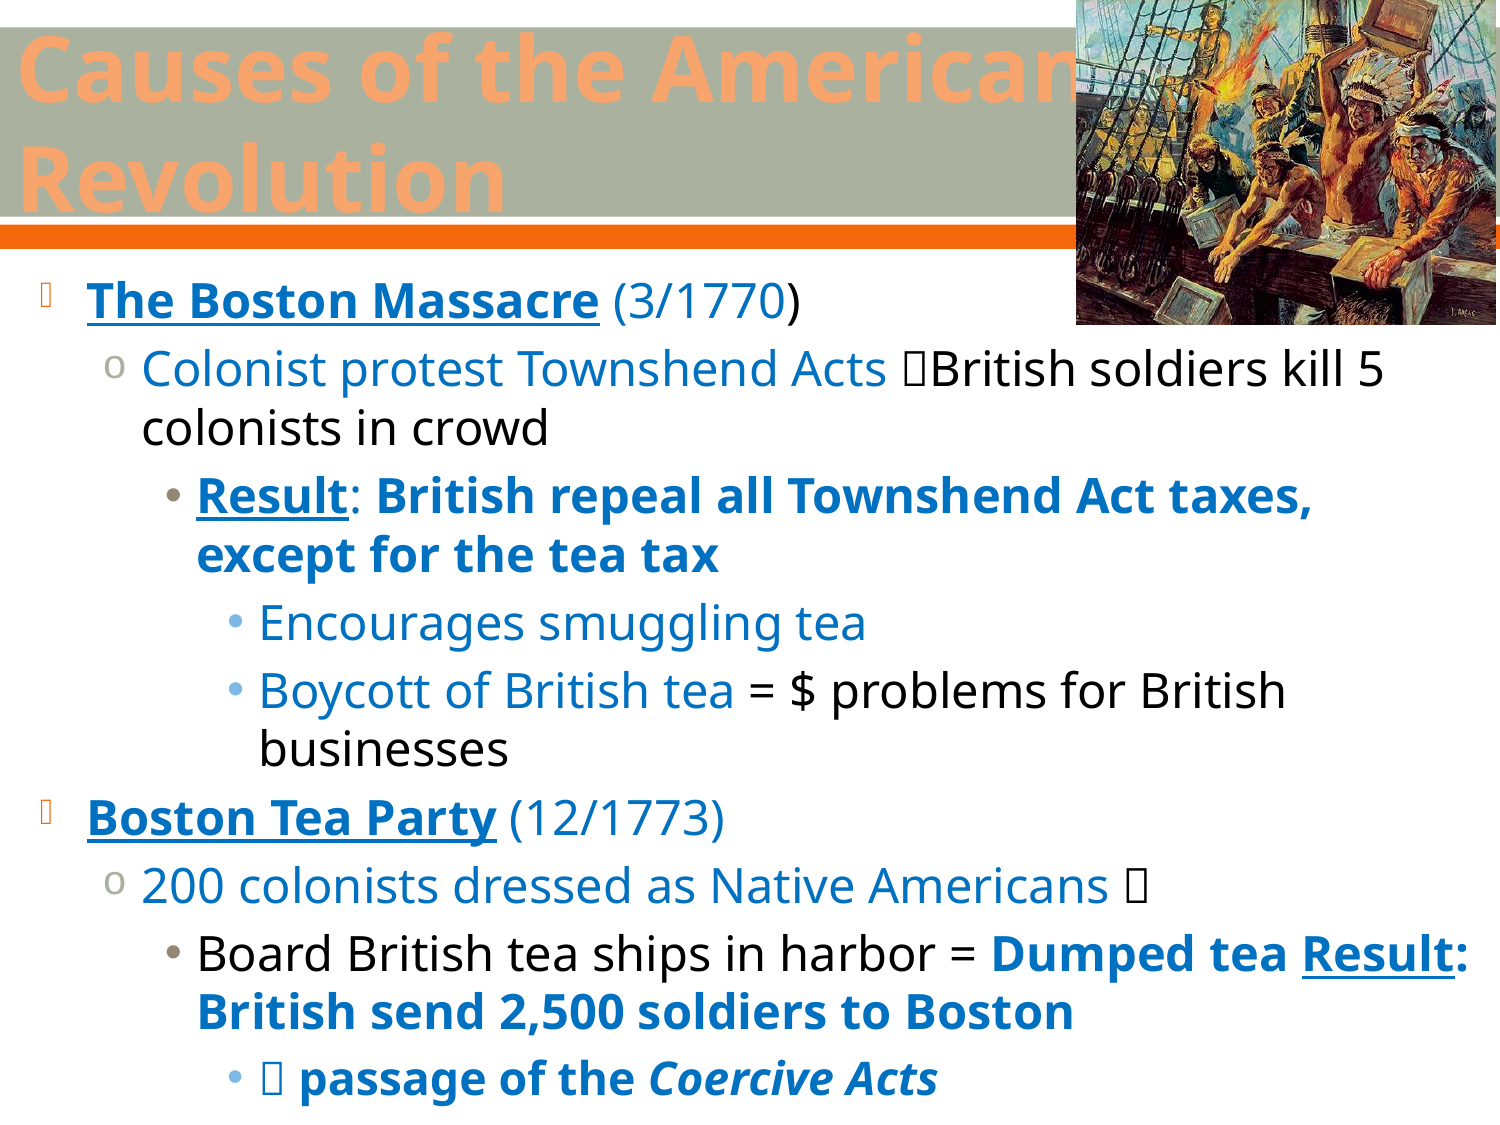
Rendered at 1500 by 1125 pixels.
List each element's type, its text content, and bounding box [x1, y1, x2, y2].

list The Boston Massacre (3/1770) Colonist protest Townshend Acts British soldiers kill 5 colonists in crowd Result: British repeal all Townshend Act taxes, except for the tea tax Encourages smuggling tea Boycott of British tea = $ problems for British businesses Boston Tea Party (12/1773) 200 colonists dressed as Native Americans  Board British tea ships in harbor = Dumped tea Result: British send 2,500 soldiers to Boston  passage of the Coercive Acts [24, 262, 1496, 1125]
picture [1075, 0, 1496, 326]
title Causes of the American Revolution [0, 29, 1071, 213]
